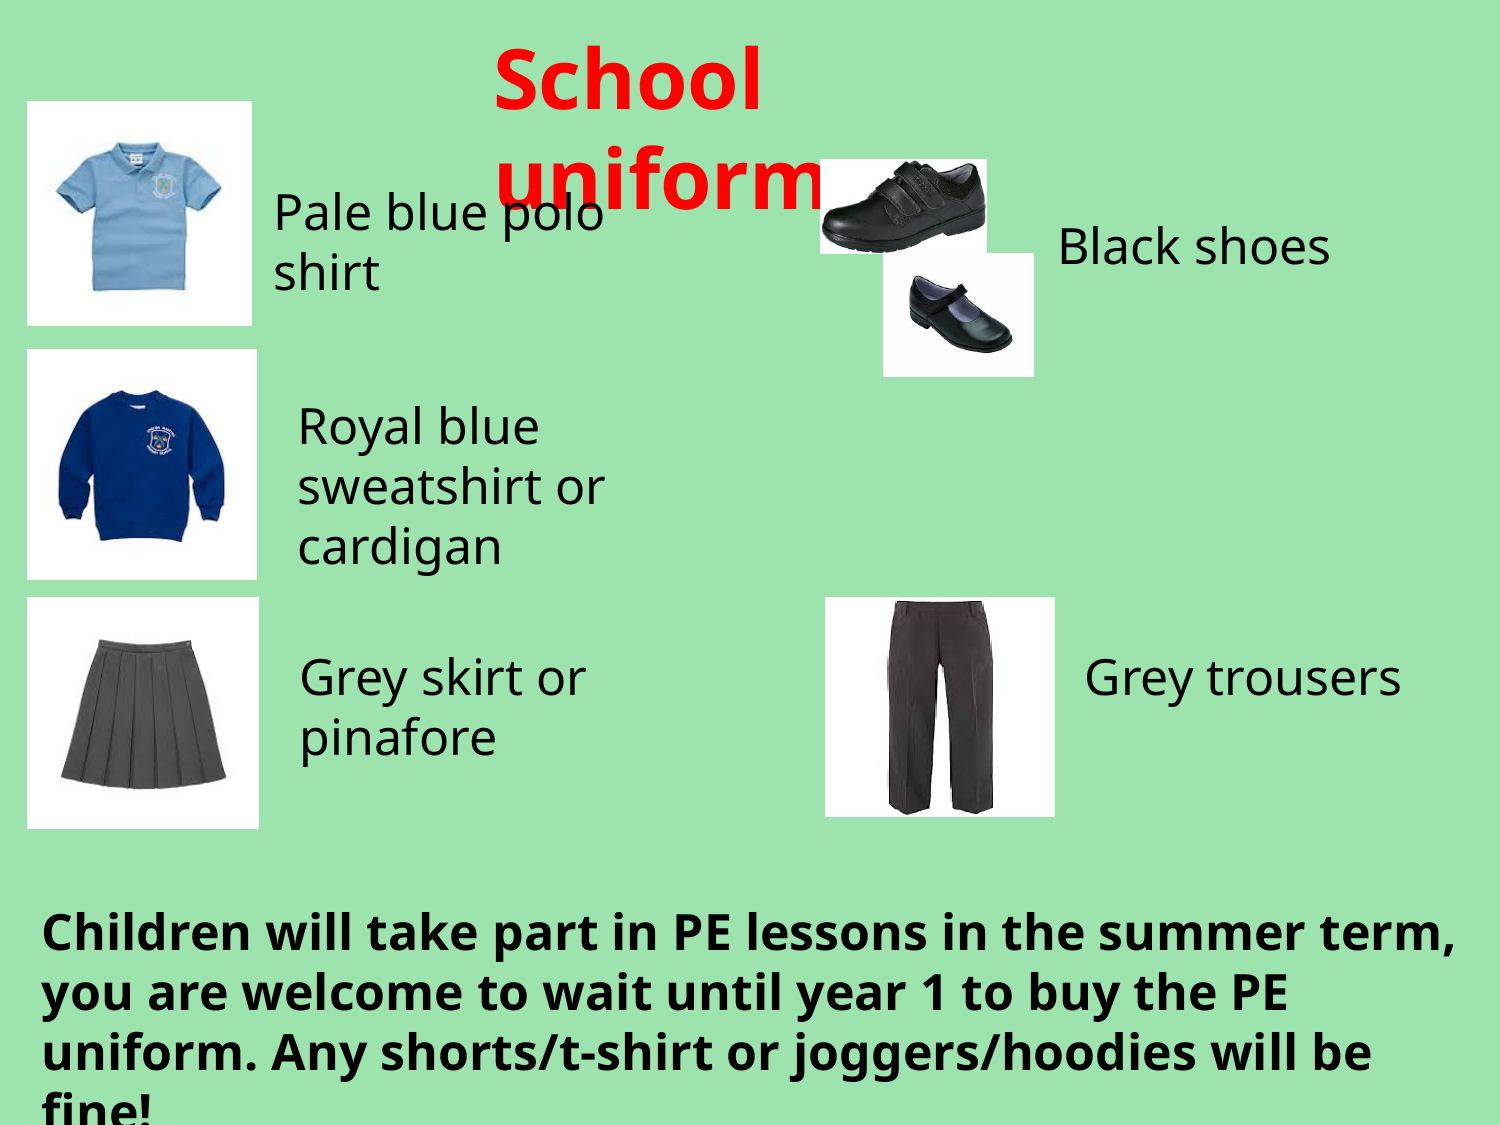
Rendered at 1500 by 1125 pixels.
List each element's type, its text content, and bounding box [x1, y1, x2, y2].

text_box Grey trousers [1069, 637, 1490, 713]
text_box Children will take part in PE lessons in the summer term, you are welcome to wait until year 1 to buy the PE uniform. Any shorts/t-shirt or joggers/hoodies will be fine! [27, 893, 1490, 1125]
picture [824, 597, 1055, 817]
text_box Pale blue polo shirt [258, 172, 680, 308]
picture [820, 159, 1034, 377]
text_box Black shoes [1042, 206, 1445, 282]
picture [26, 349, 257, 580]
picture [26, 597, 259, 830]
picture [26, 101, 252, 327]
text_box Royal blue sweatshirt or cardigan [283, 386, 773, 582]
text_box School uniform [478, 18, 1096, 234]
text_box Grey skirt or pinafore [284, 637, 772, 773]
